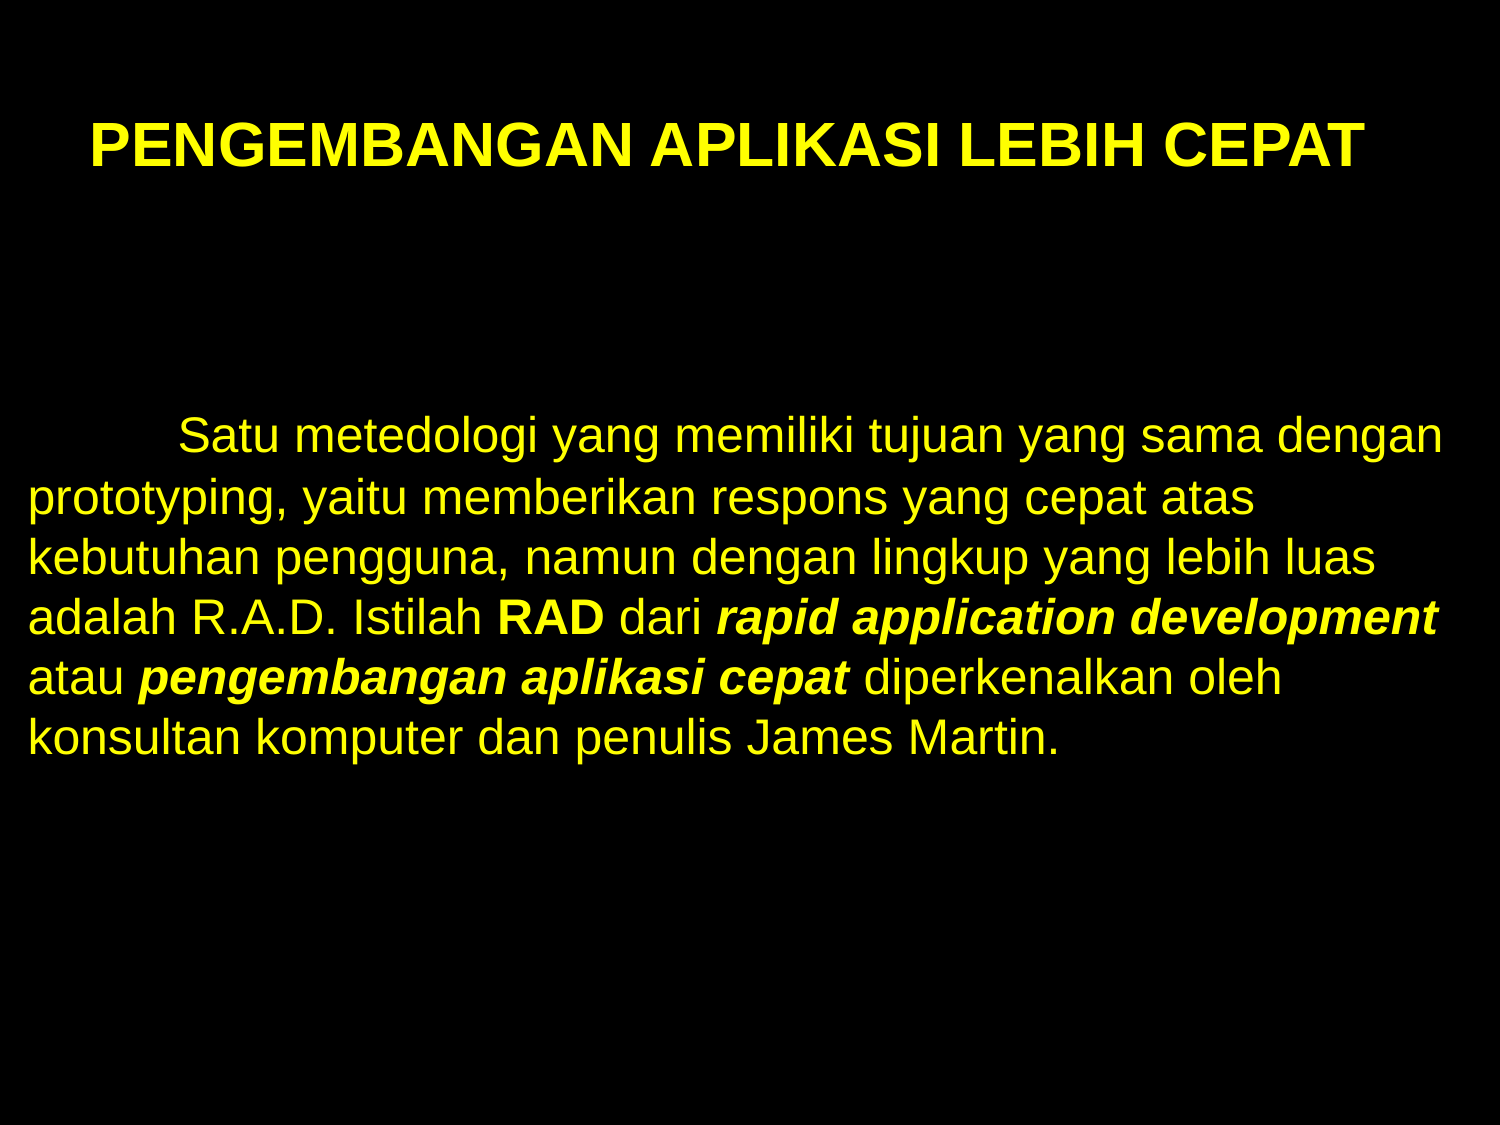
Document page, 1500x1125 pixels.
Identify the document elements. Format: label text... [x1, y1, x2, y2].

text_box PENGEMBANGAN APLIKASI LEBIH CEPAT [37, 96, 1438, 187]
text_box Satu metedologi yang memiliki tujuan yang sama dengan prototyping, yaitu memberikan respons yang cepat atas kebutuhan pengguna, namun dengan lingkup yang lebih luas adalah R.A.D. Istilah RAD dari rapid application development atau pengembangan aplikasi cepat diperkenalkan oleh konsultan komputer dan penulis James Martin. [12, 387, 1488, 833]
